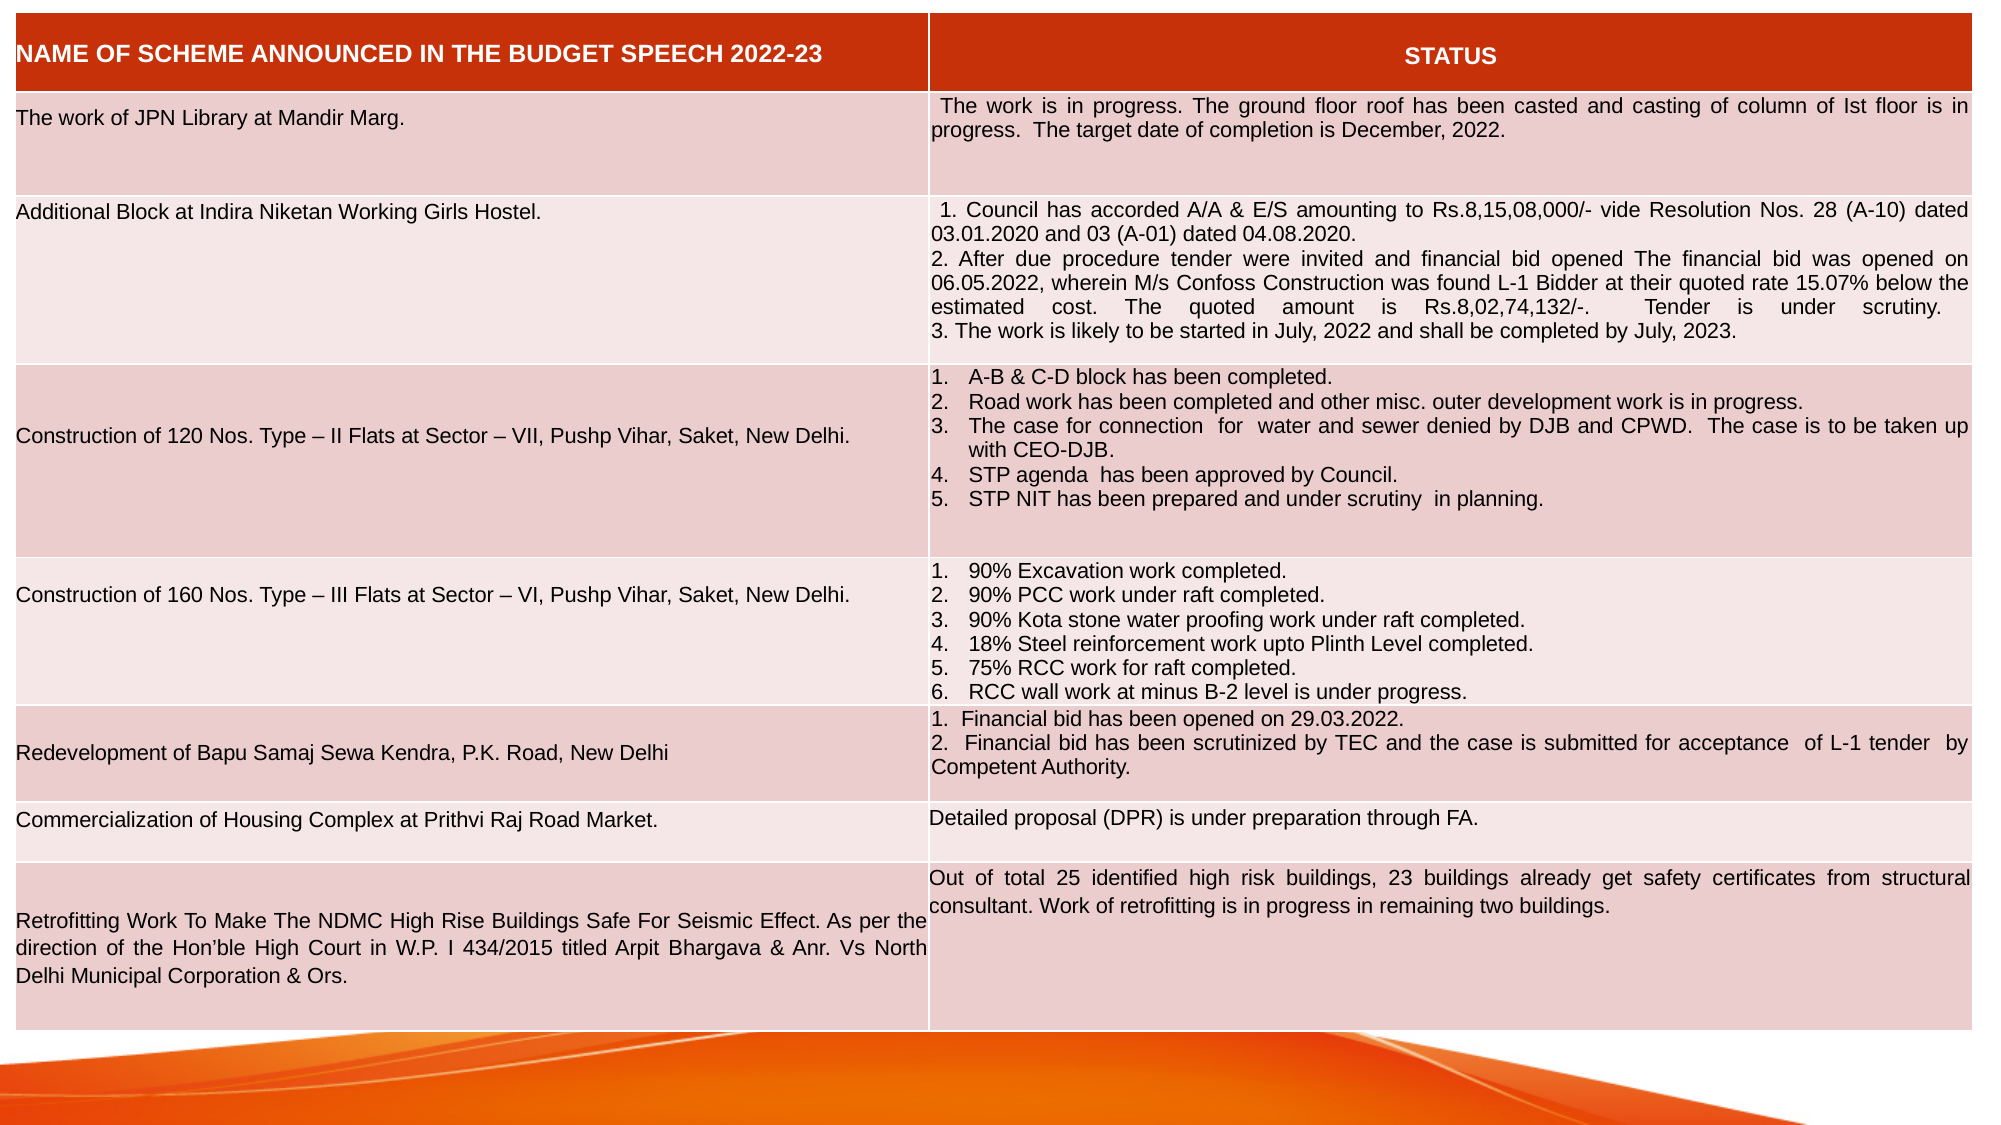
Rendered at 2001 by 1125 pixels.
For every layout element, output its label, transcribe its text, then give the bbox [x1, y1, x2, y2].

table_cell The work is in progress. The ground floor roof has been casted and casting of column of Ist floor is in progress. The target date of completion is December, 2022. [930, 93, 1972, 195]
table_cell Redevelopment of Bapu Samaj Sewa Kendra, P.K. Road, New Delhi [16, 706, 928, 801]
table_cell Construction of 160 Nos. Type – III Flats at Sector – VI, Pushp Vihar, Saket, New Delhi. [16, 558, 928, 704]
table_cell Commercialization of Housing Complex at Prithvi Raj Road Market. [16, 803, 928, 861]
table_cell 1. Financial bid has been opened on 29.03.2022. 2. Financial bid has been scrutinized by TEC and the case is submitted for acceptance of L-1 tender by Competent Authority. [930, 706, 1972, 801]
table_cell 1. Council has accorded A/A & E/S amounting to Rs.8,15,08,000/- vide Resolution Nos. 28 (A-10) dated 03.01.2020 and 03 (A-01) dated 04.08.2020. 2. After due procedure tender were invited and financial bid opened The financial bid was opened on 06.05.2022, wherein M/s Confoss Construction was found L-1 Bidder at their quoted rate 15.07% below the estimated cost. The quoted amount is Rs.8,02,74,132/-. Tender is under scrutiny. 3. The work is likely to be started in July, 2022 and shall be completed by July, 2023. [930, 197, 1972, 363]
table_cell Construction of 120 Nos. Type – II Flats at Sector – VII, Pushp Vihar, Saket, New Delhi. [16, 365, 928, 557]
picture [0, 0, 2000, 1125]
table_cell Detailed proposal (DPR) is under preparation through FA. [930, 803, 1972, 861]
table_cell Additional Block at Indira Niketan Working Girls Hostel. [16, 197, 928, 363]
table_cell Retrofitting Work To Make The NDMC High Rise Buildings Safe For Seismic Effect. As per the direction of the Hon’ble High Court in W.P. I 434/2015 titled Arpit Bhargava & Anr. Vs North Delhi Municipal Corporation & Ors. [16, 863, 928, 1030]
table_cell Out of total 25 identified high risk buildings, 23 buildings already get safety certificates from structural consultant. Work of retrofitting is in progress in remaining two buildings. [930, 863, 1972, 1030]
table_cell 90% Excavation work completed. 90% PCC work under raft completed. 90% Kota stone water proofing work under raft completed. 18% Steel reinforcement work upto Plinth Level completed. 75% RCC work for raft completed. RCC wall work at minus B-2 level is under progress. [930, 558, 1972, 704]
table_cell The work of JPN Library at Mandir Marg. [16, 93, 928, 195]
table_cell A-B & C-D block has been completed. Road work has been completed and other misc. outer development work is in progress. The case for connection for water and sewer denied by DJB and CPWD. The case is to be taken up with CEO-DJB. STP agenda has been approved by Council. STP NIT has been prepared and under scrutiny in planning. [930, 365, 1972, 557]
table_header STATUS [930, 13, 1972, 91]
table_header NAME OF SCHEME ANNOUNCED IN THE BUDGET SPEECH 2022-23 [16, 13, 928, 91]
